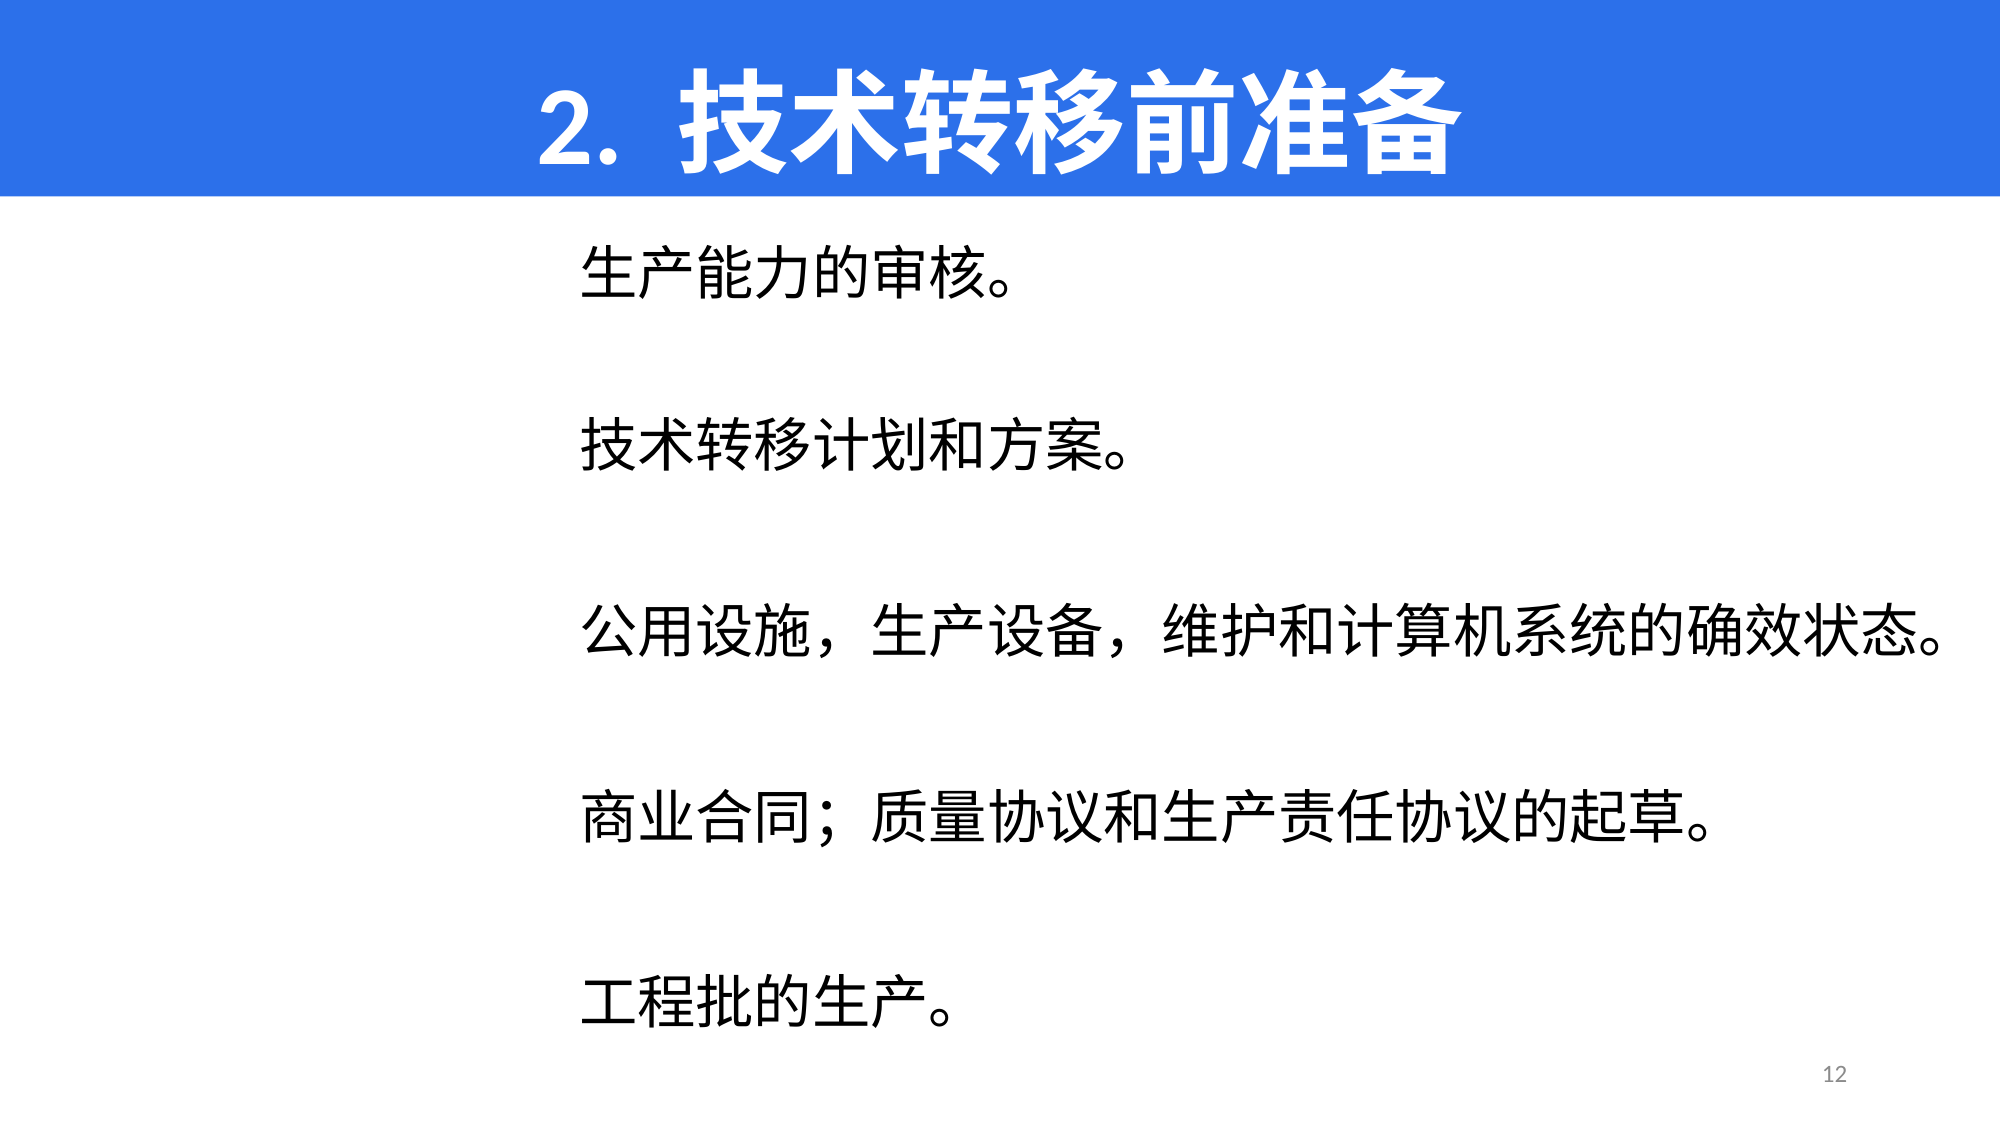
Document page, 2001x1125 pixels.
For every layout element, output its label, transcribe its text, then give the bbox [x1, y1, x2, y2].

subtitle 生产能力的审核。 技术转移计划和方案。 公用设施，生产设备，维护和计算机系统的确效状态。 商业合同；质量协议和生产责任协议的起草。 工程批的生产。 [564, 237, 1959, 903]
title 2. 技术转移前准备 [0, 0, 2000, 197]
slide_number 12 [1412, 1042, 1863, 1103]
